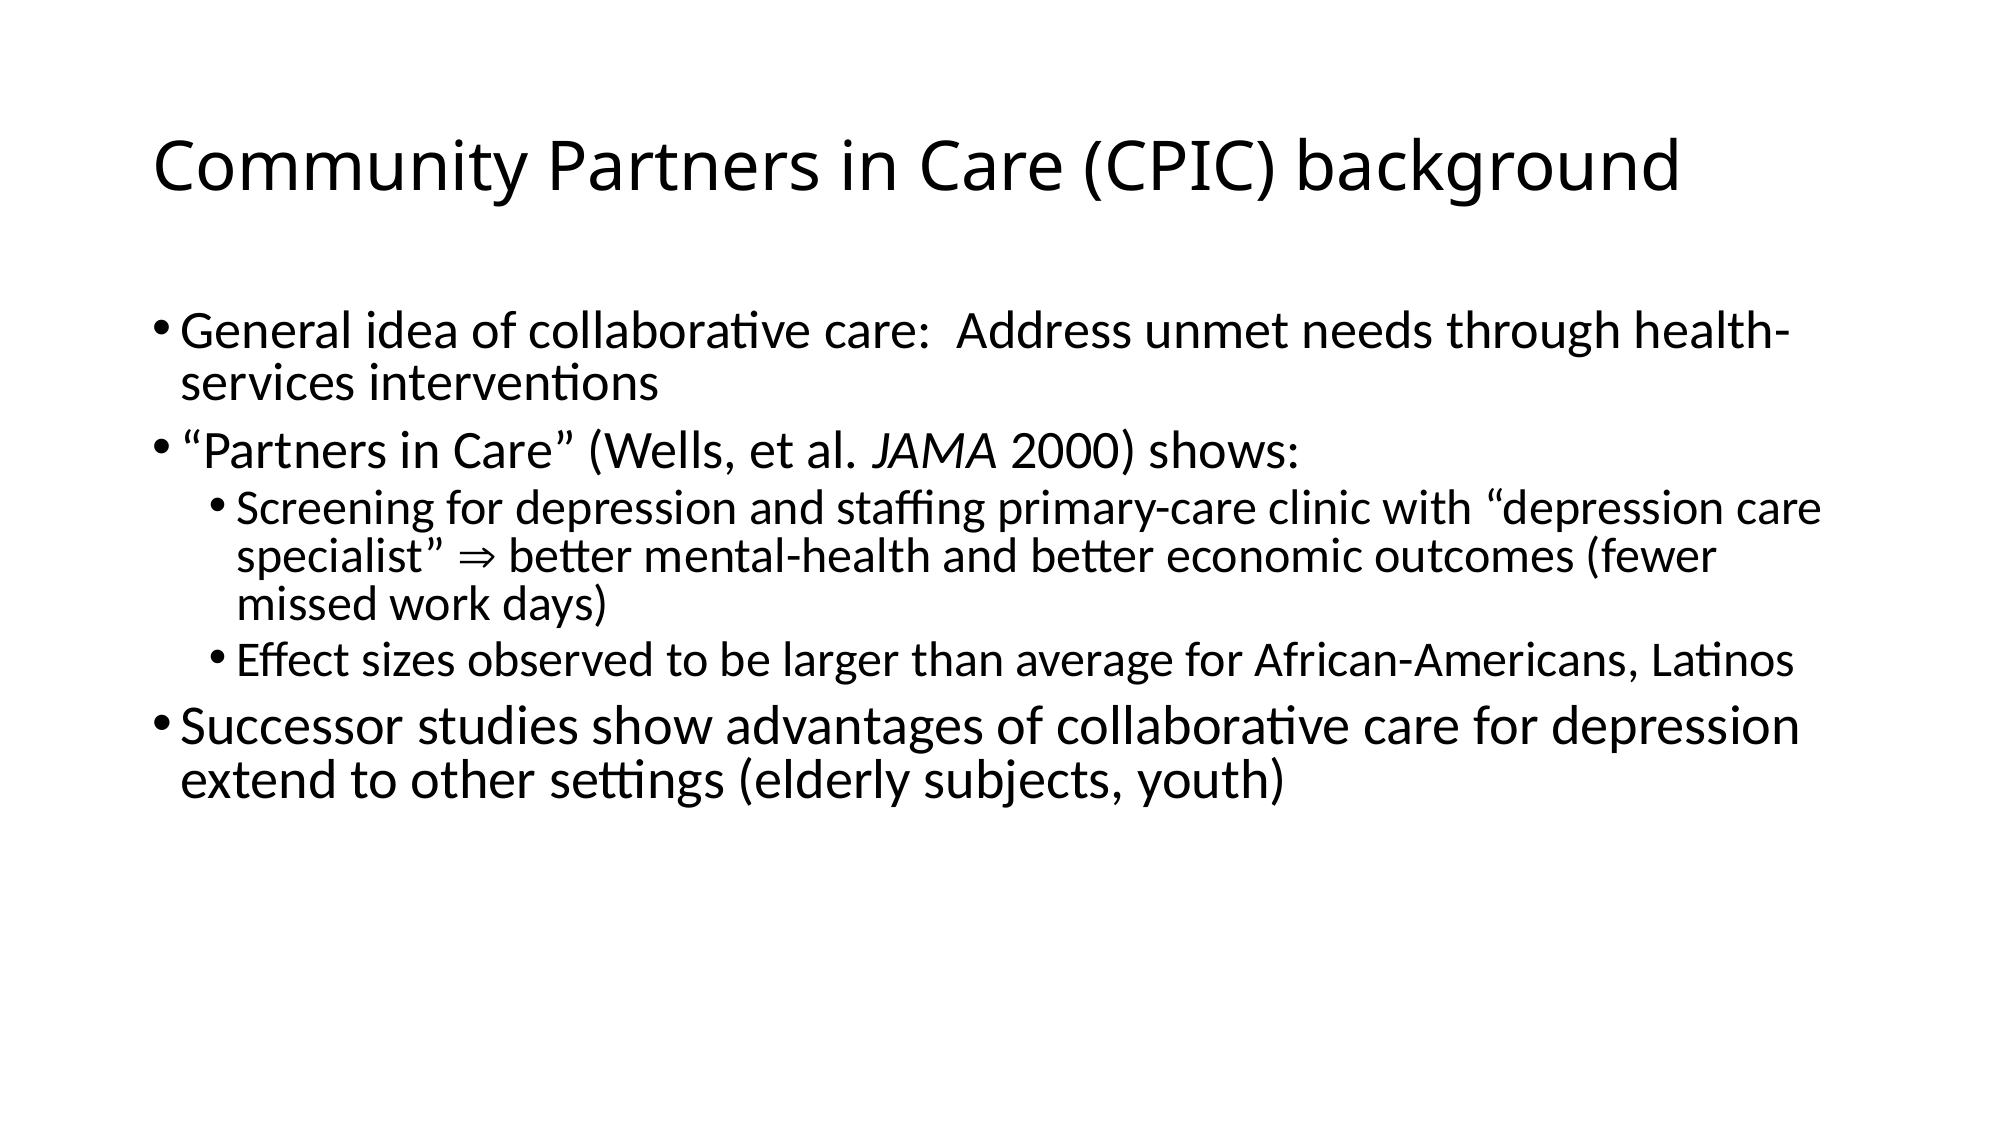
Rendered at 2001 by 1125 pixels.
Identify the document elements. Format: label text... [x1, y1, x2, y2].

title Community Partners in Care (CPIC) background [137, 59, 1863, 278]
list General idea of collaborative care: Address unmet needs through health-services interventions “Partners in Care” (Wells, et al. JAMA 2000) shows: Screening for depression and staffing primary-care clinic with “depression care specialist”  better mental-health and better economic outcomes (fewer missed work days) Effect sizes observed to be larger than average for African-Americans, Latinos Successor studies show advantages of collaborative care for depression extend to other settings (elderly subjects, youth) [137, 299, 1863, 1014]
